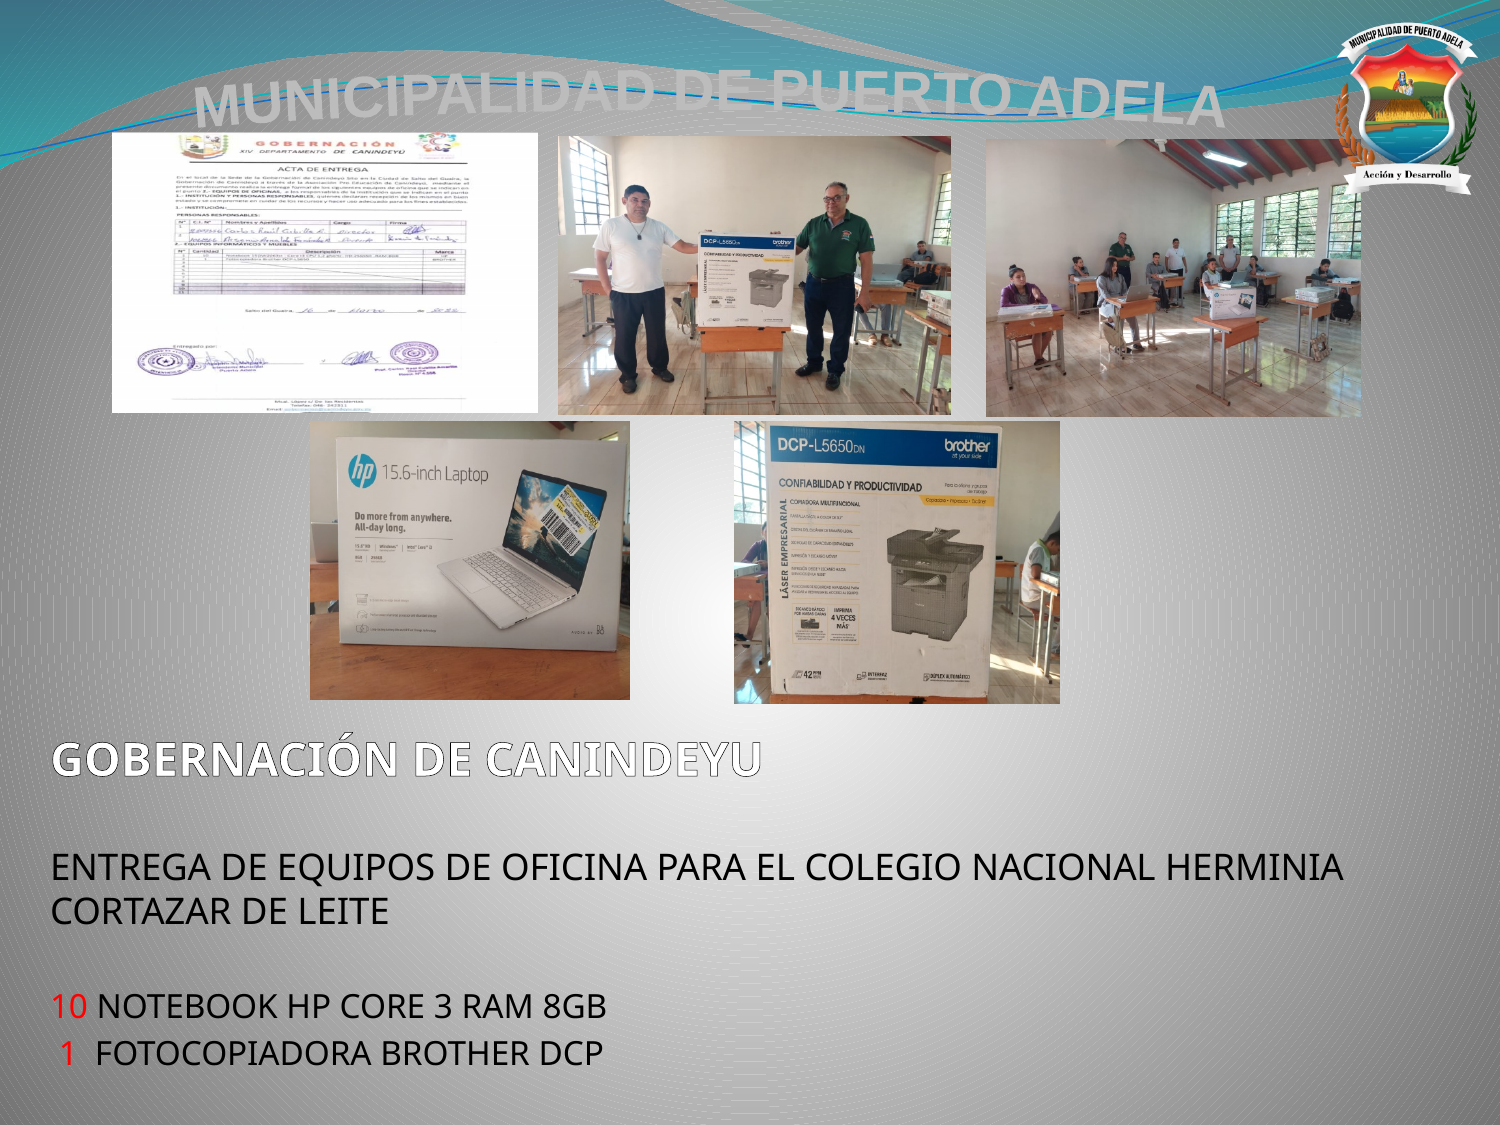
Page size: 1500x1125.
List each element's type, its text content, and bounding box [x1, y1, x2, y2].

picture [558, 136, 951, 415]
picture [985, 138, 1361, 418]
picture [111, 132, 538, 413]
picture [309, 421, 630, 700]
list GOBERNACIÓN DE CANINDEYU ENTREGA DE EQUIPOS DE OFICINA PARA EL COLEGIO NACIONAL HERMINIA CORTAZAR DE LEITE 10 NOTEBOOK HP CORE 3 RAM 8GB 1 FOTOCOPIADORA BROTHER DCP [35, 656, 1500, 1083]
picture [1332, 19, 1481, 199]
picture [733, 421, 1060, 704]
